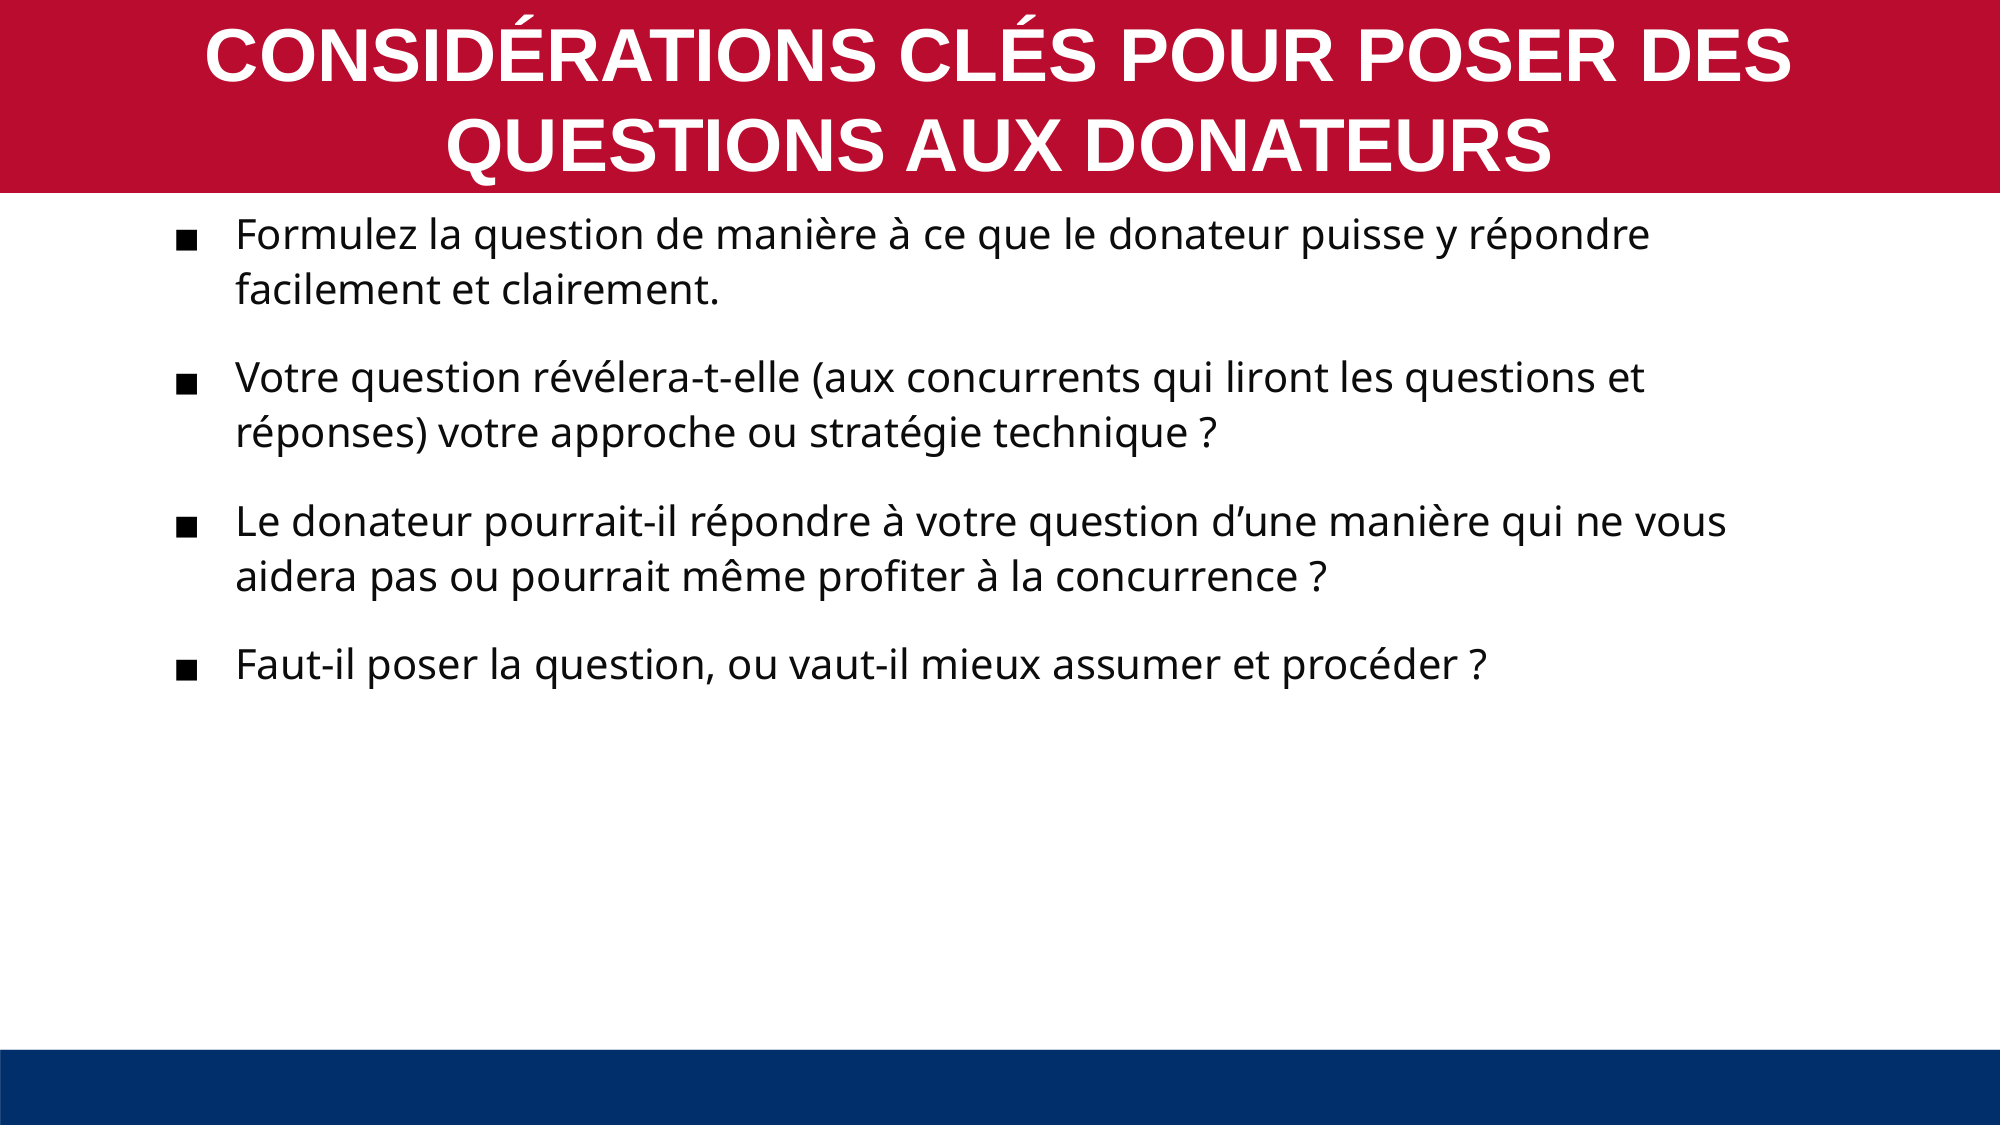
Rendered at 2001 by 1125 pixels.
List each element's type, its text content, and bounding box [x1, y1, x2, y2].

list Formulez la question de manière à ce que le donateur puisse y répondre facilement et clairement. Votre question révélera-t-elle (aux concurrents qui liront les questions et réponses) votre approche ou stratégie technique ? Le donateur pourrait-il répondre à votre question d’une manière qui ne vous aidera pas ou pourrait même profiter à la concurrence ? Faut-il poser la question, ou vaut-il mieux assumer et procéder ? [172, 195, 1765, 964]
text_box CONSIDÉRATIONS CLÉS POUR POSER DES QUESTIONS AUX DONATEURS [0, 0, 2000, 193]
